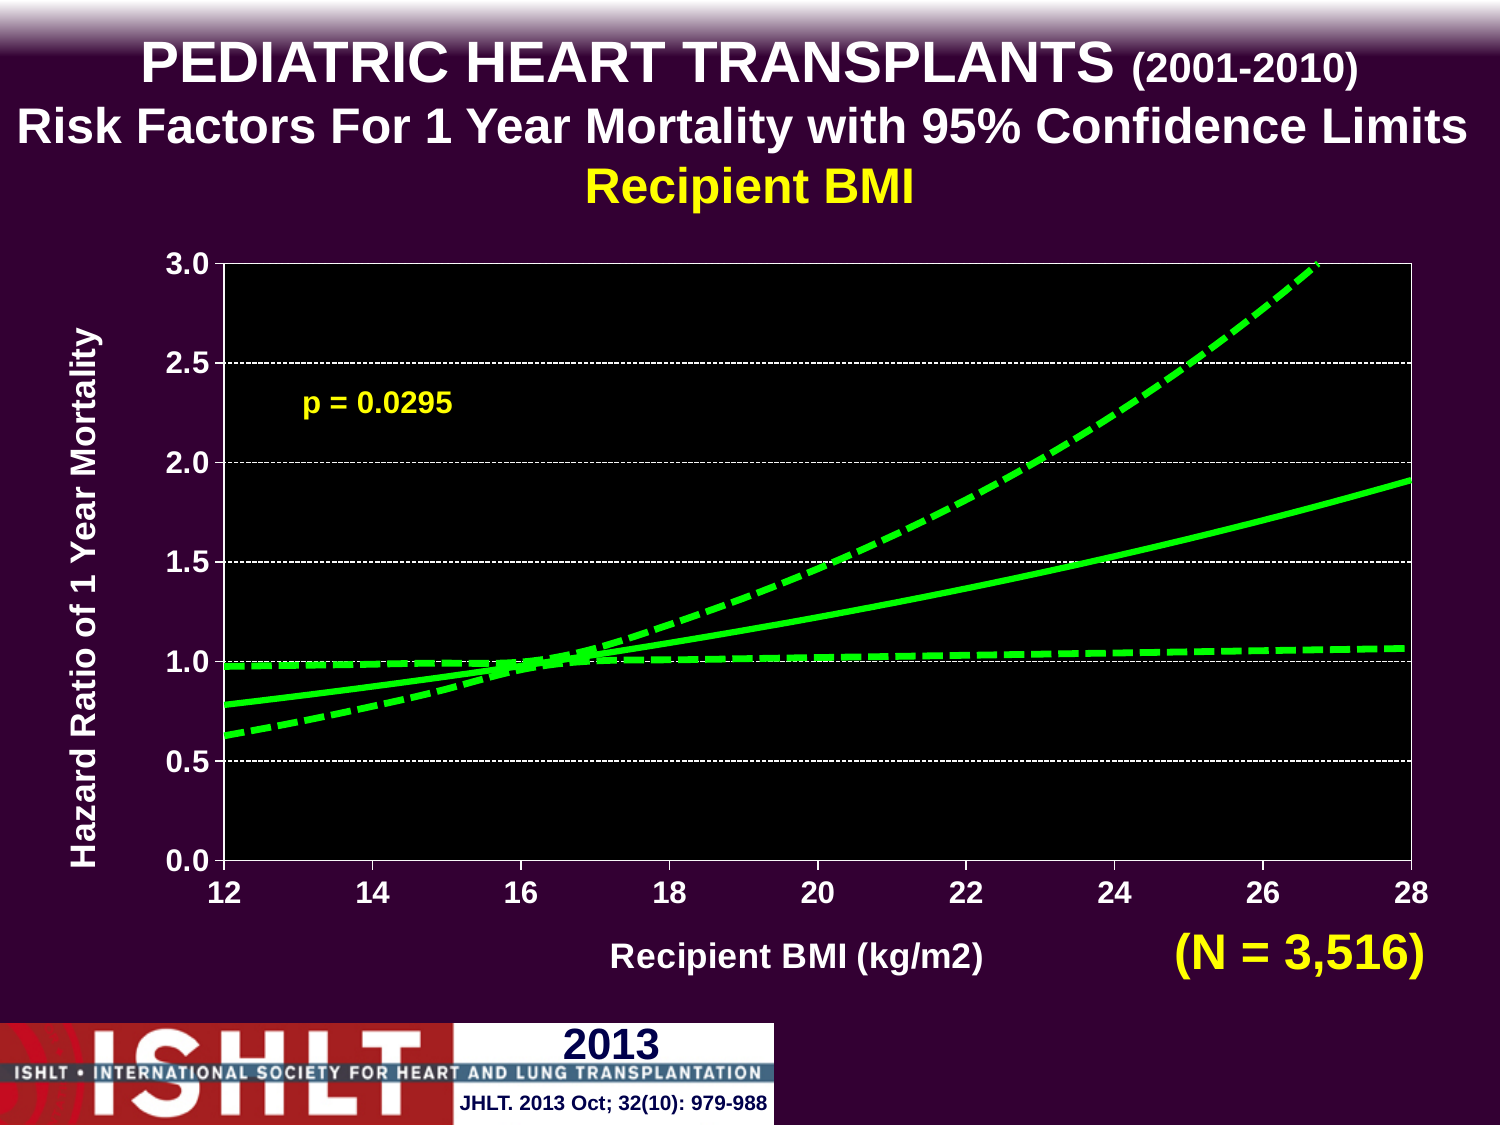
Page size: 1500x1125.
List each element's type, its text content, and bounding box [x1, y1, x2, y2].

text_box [0, 1007, 774, 1125]
title PEDIATRIC HEART TRANSPLANTS (2001-2010) Risk Factors For 1 Year Mortality with 95% Confidence Limits Recipient BMI [0, 37, 1500, 201]
chart [37, 237, 1451, 1013]
